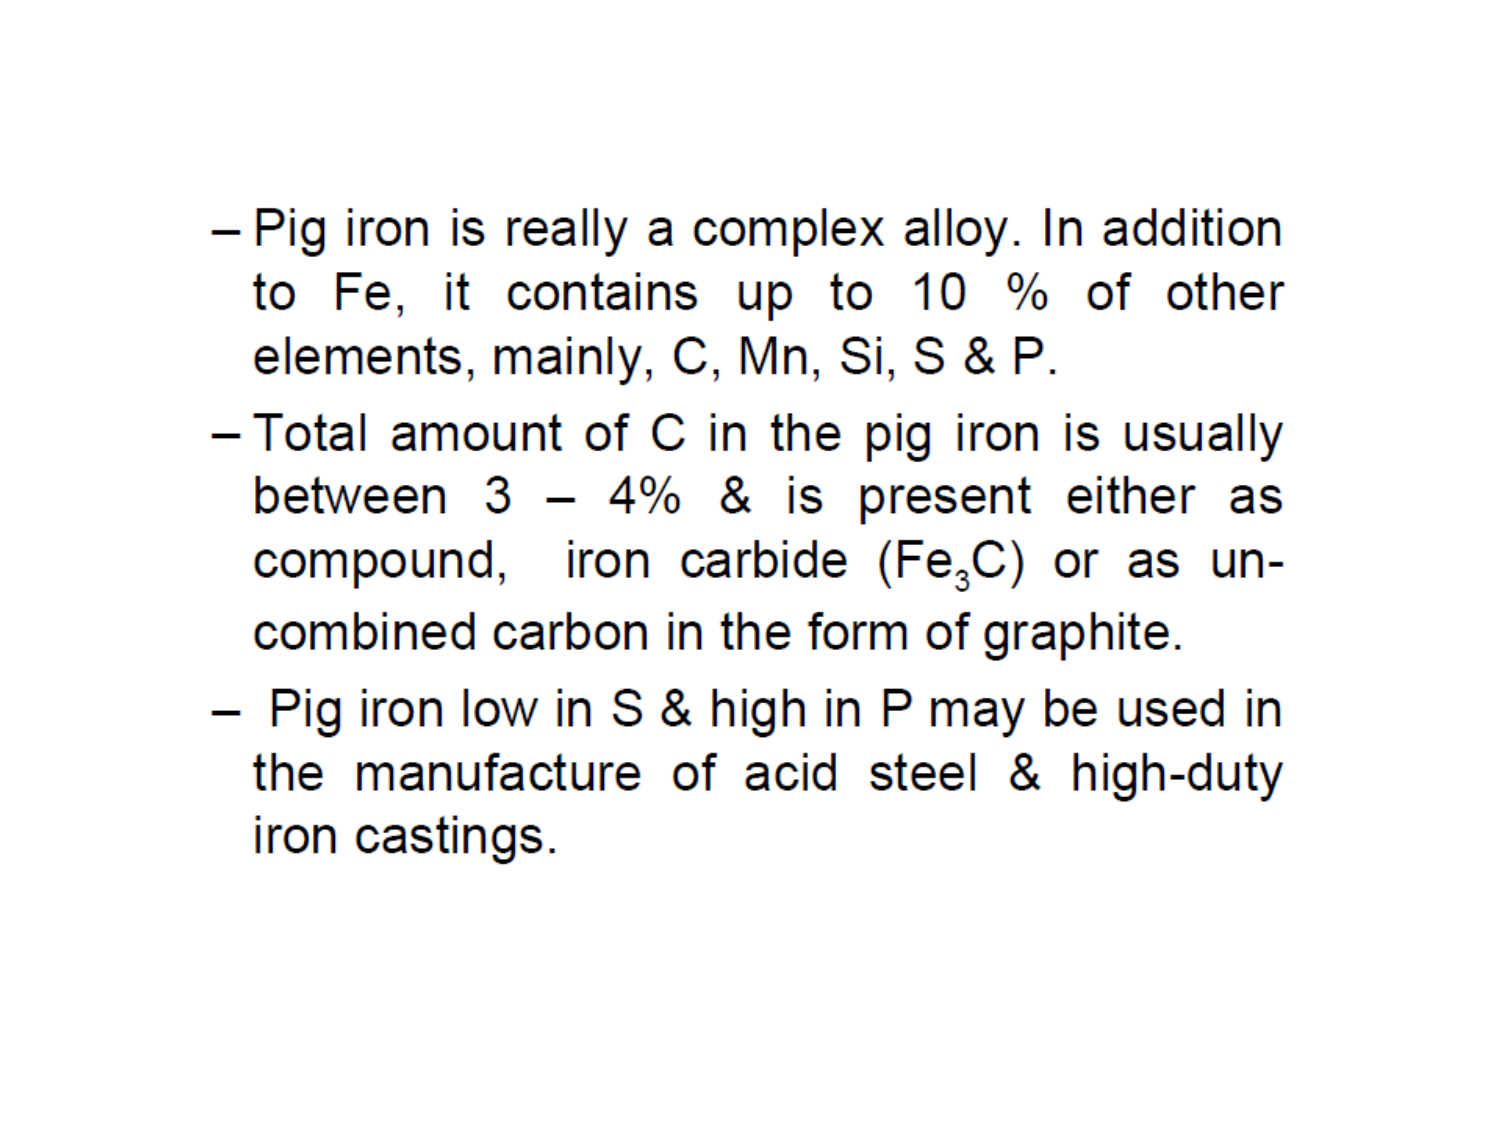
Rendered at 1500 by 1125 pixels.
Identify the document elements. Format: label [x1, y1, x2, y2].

picture [151, 174, 1349, 927]
